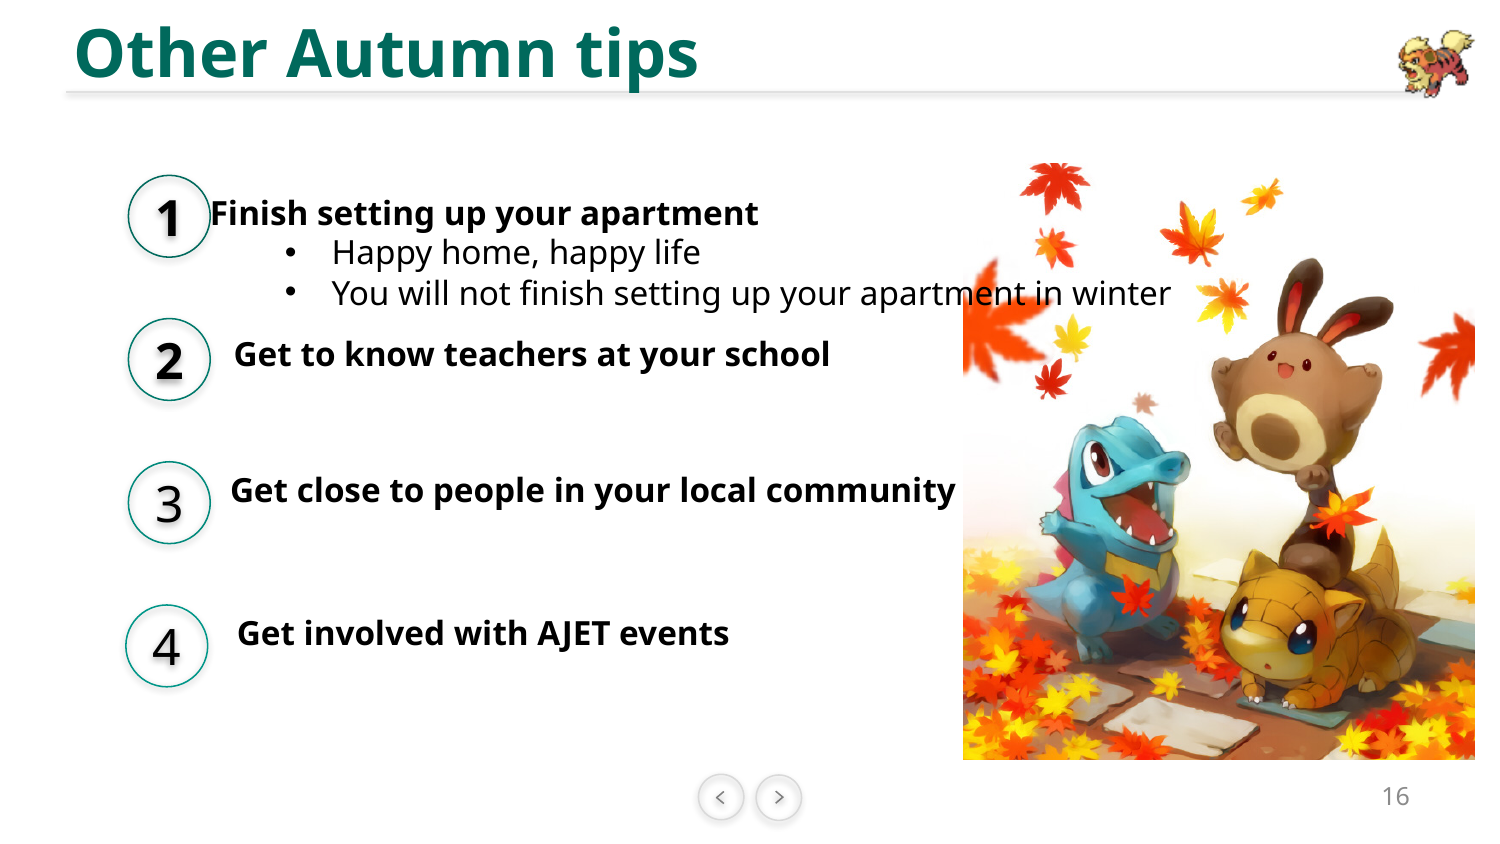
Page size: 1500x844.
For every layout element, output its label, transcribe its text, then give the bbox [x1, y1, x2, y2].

slide_number 16 [1074, 774, 1425, 820]
text_box 2 [127, 317, 212, 402]
text_box 3 [127, 460, 212, 545]
picture [1374, 0, 1500, 126]
title Other Autumn tips [73, 21, 1074, 80]
text_box 4 [125, 604, 209, 688]
text_box Get close to people in your local community [215, 461, 957, 557]
picture [962, 163, 1475, 760]
text_box Get involved with AJET events [222, 604, 746, 659]
text_box 1 [127, 174, 196, 258]
text_box Get to know teachers at your school [219, 325, 847, 381]
text_box Finish setting up your apartment Happy home, happy life You will not finish setting up your apartment in winter [195, 184, 957, 319]
